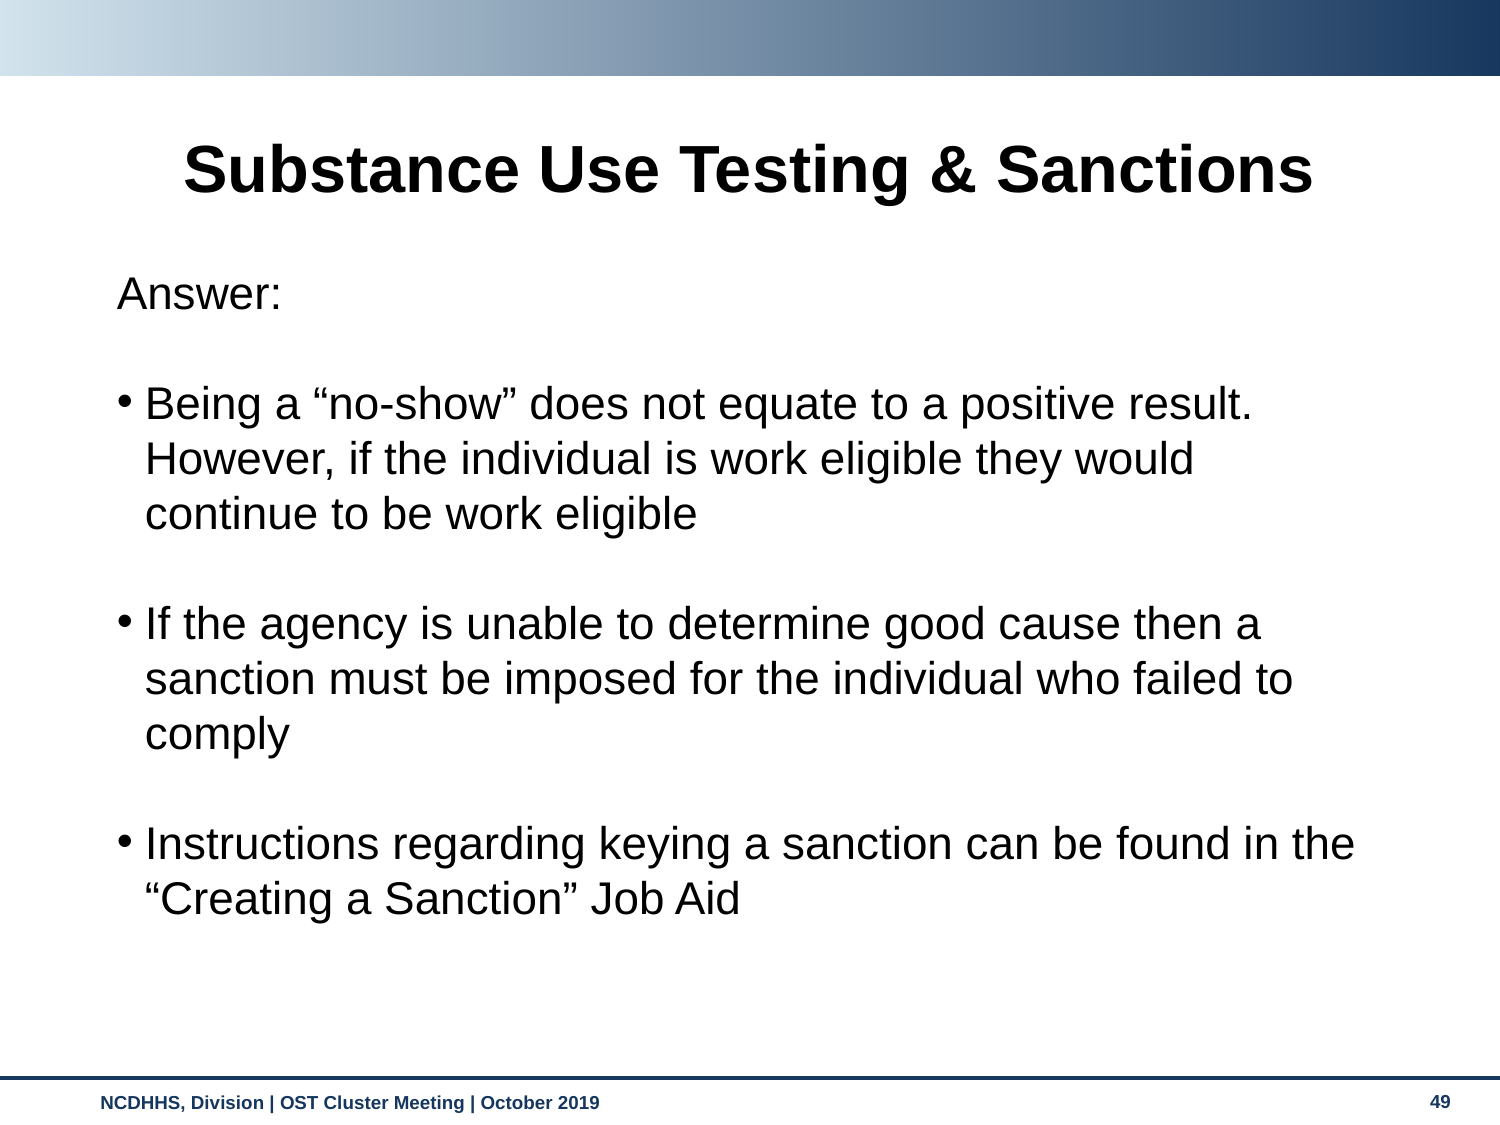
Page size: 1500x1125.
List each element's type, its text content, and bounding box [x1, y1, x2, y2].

text_box Substance Use Testing & Sanctions [86, 121, 1413, 212]
list Answer: Being a “no-show” does not equate to a positive result. However, if the individual is work eligible they would continue to be work eligible If the agency is unable to determine good cause then a sanction must be imposed for the individual who failed to comply Instructions regarding keying a sanction can be found in the “Creating a Sanction” Job Aid [102, 256, 1374, 937]
